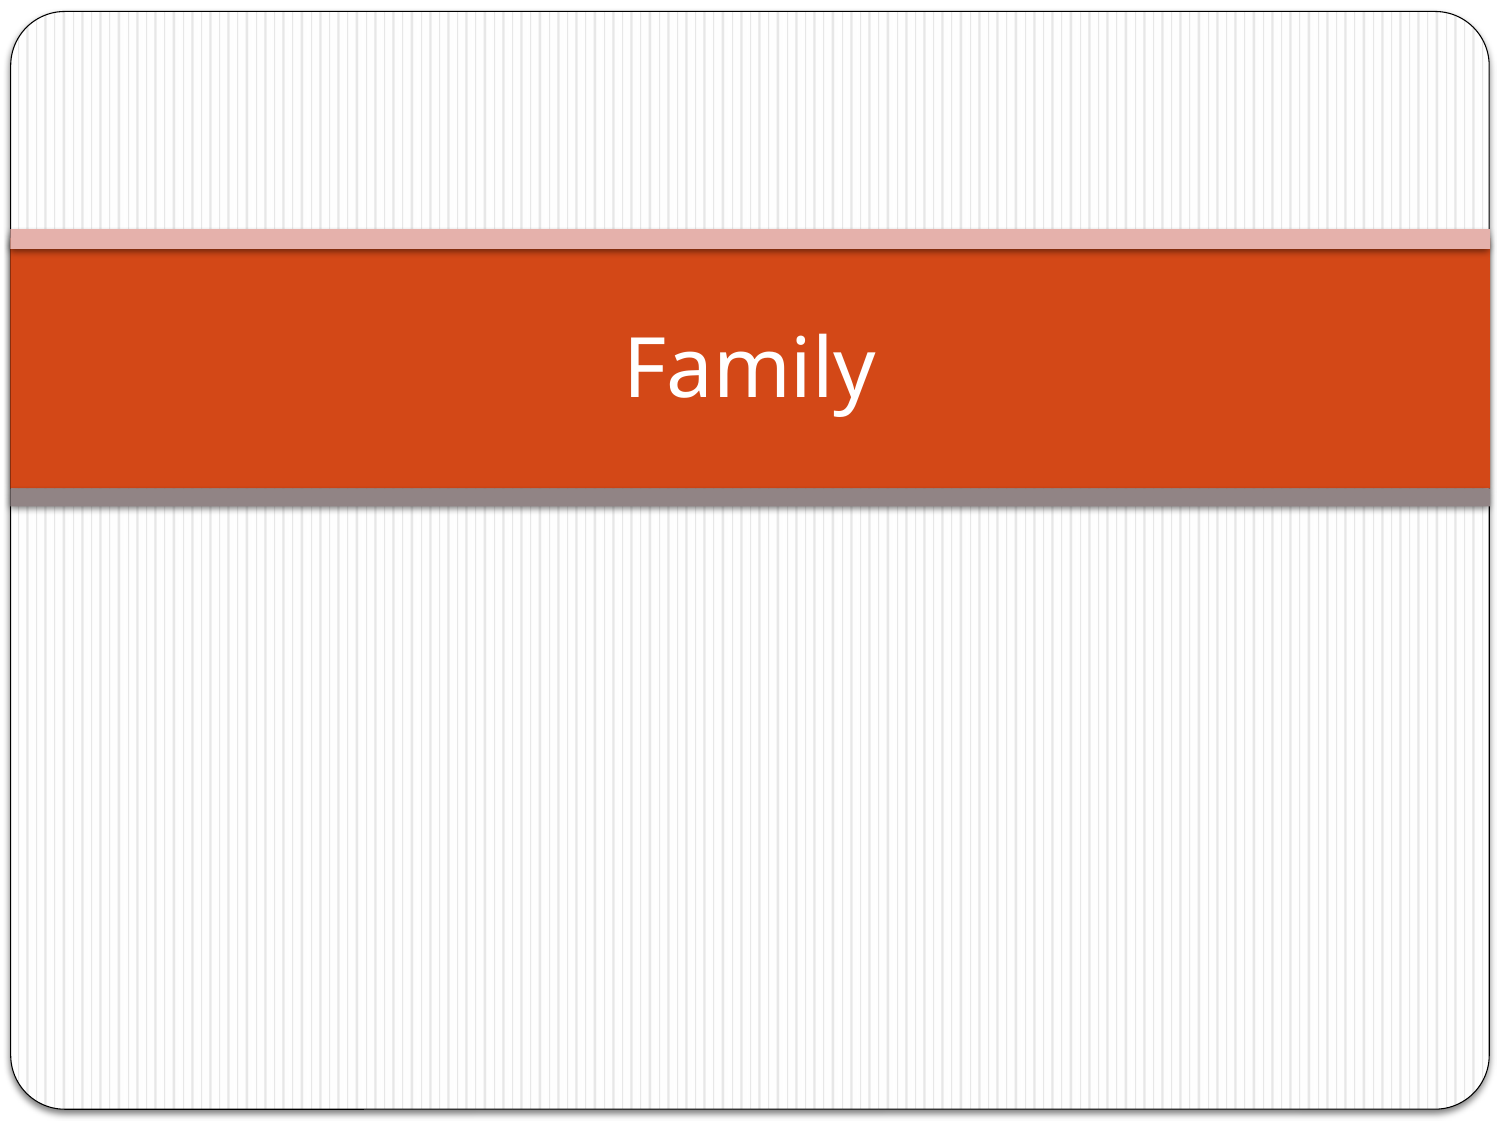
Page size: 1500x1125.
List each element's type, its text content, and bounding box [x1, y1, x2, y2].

title Family [75, 247, 1425, 489]
